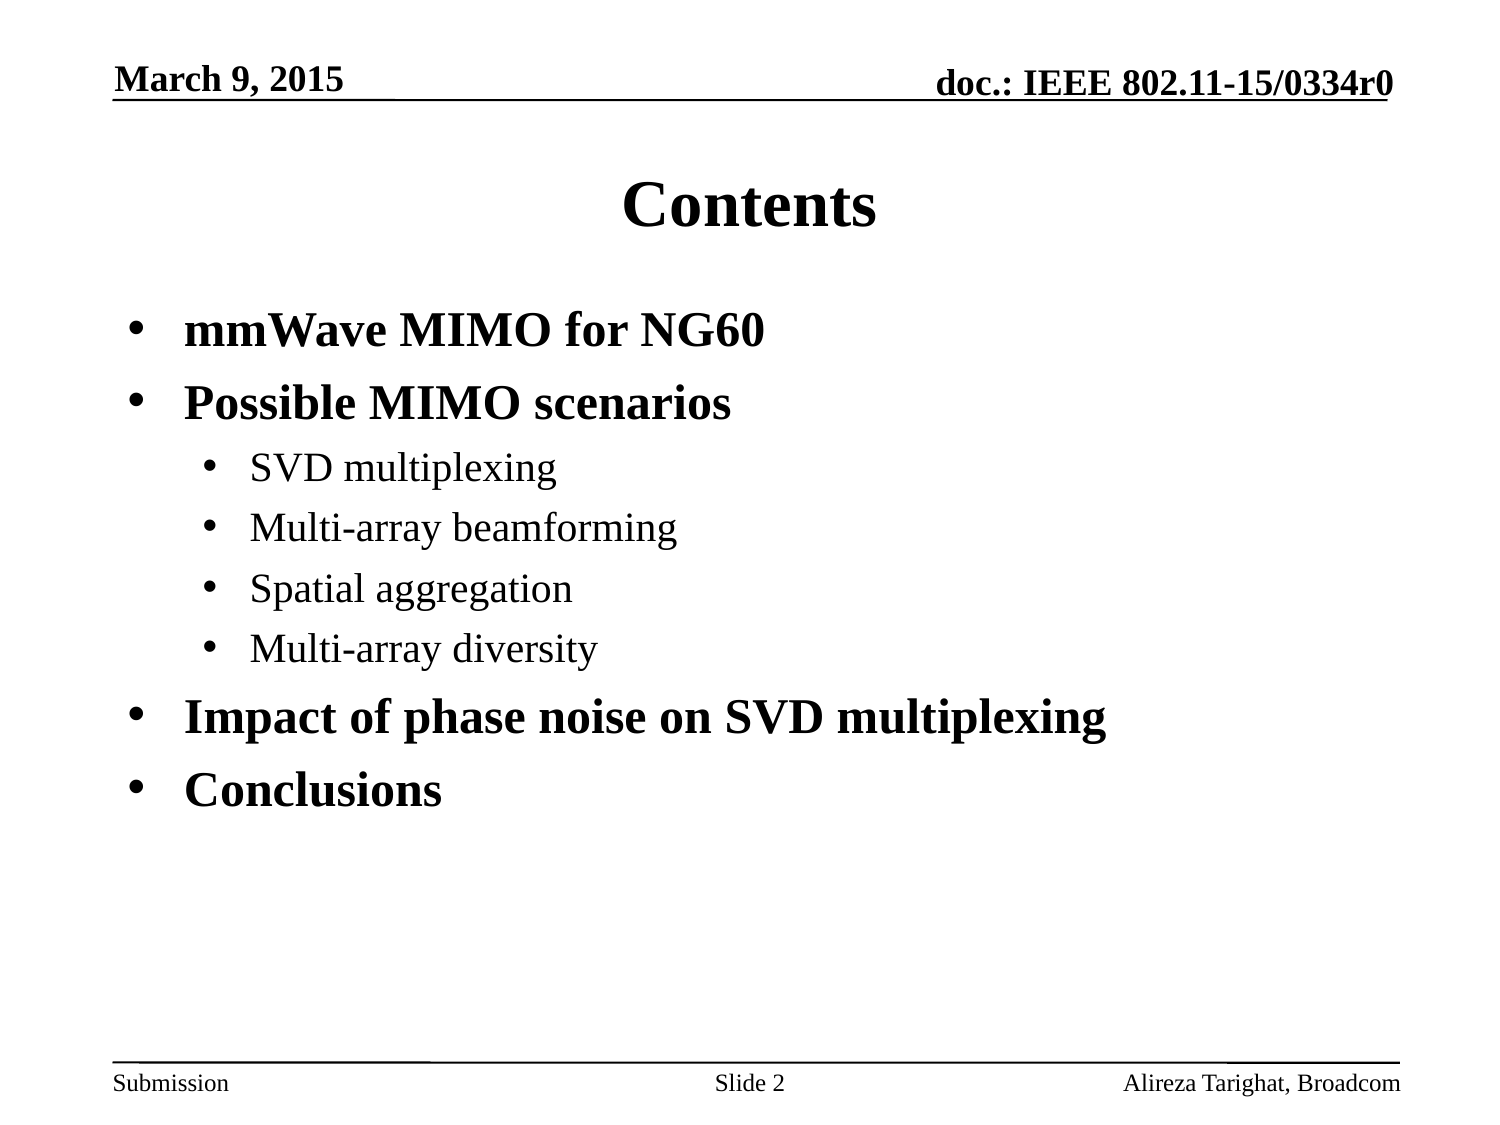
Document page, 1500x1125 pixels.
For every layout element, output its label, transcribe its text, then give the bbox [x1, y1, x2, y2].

list mmWave MIMO for NG60 Possible MIMO scenarios SVD multiplexing Multi-array beamforming Spatial aggregation Multi-array diversity Impact of phase noise on SVD multiplexing Conclusions [112, 289, 1388, 965]
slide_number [114, 54, 423, 100]
footer Alireza Tarighat, Broadcom [878, 1061, 1402, 1093]
slide_number Slide 2 [690, 1061, 810, 1107]
title Contents [112, 112, 1388, 288]
